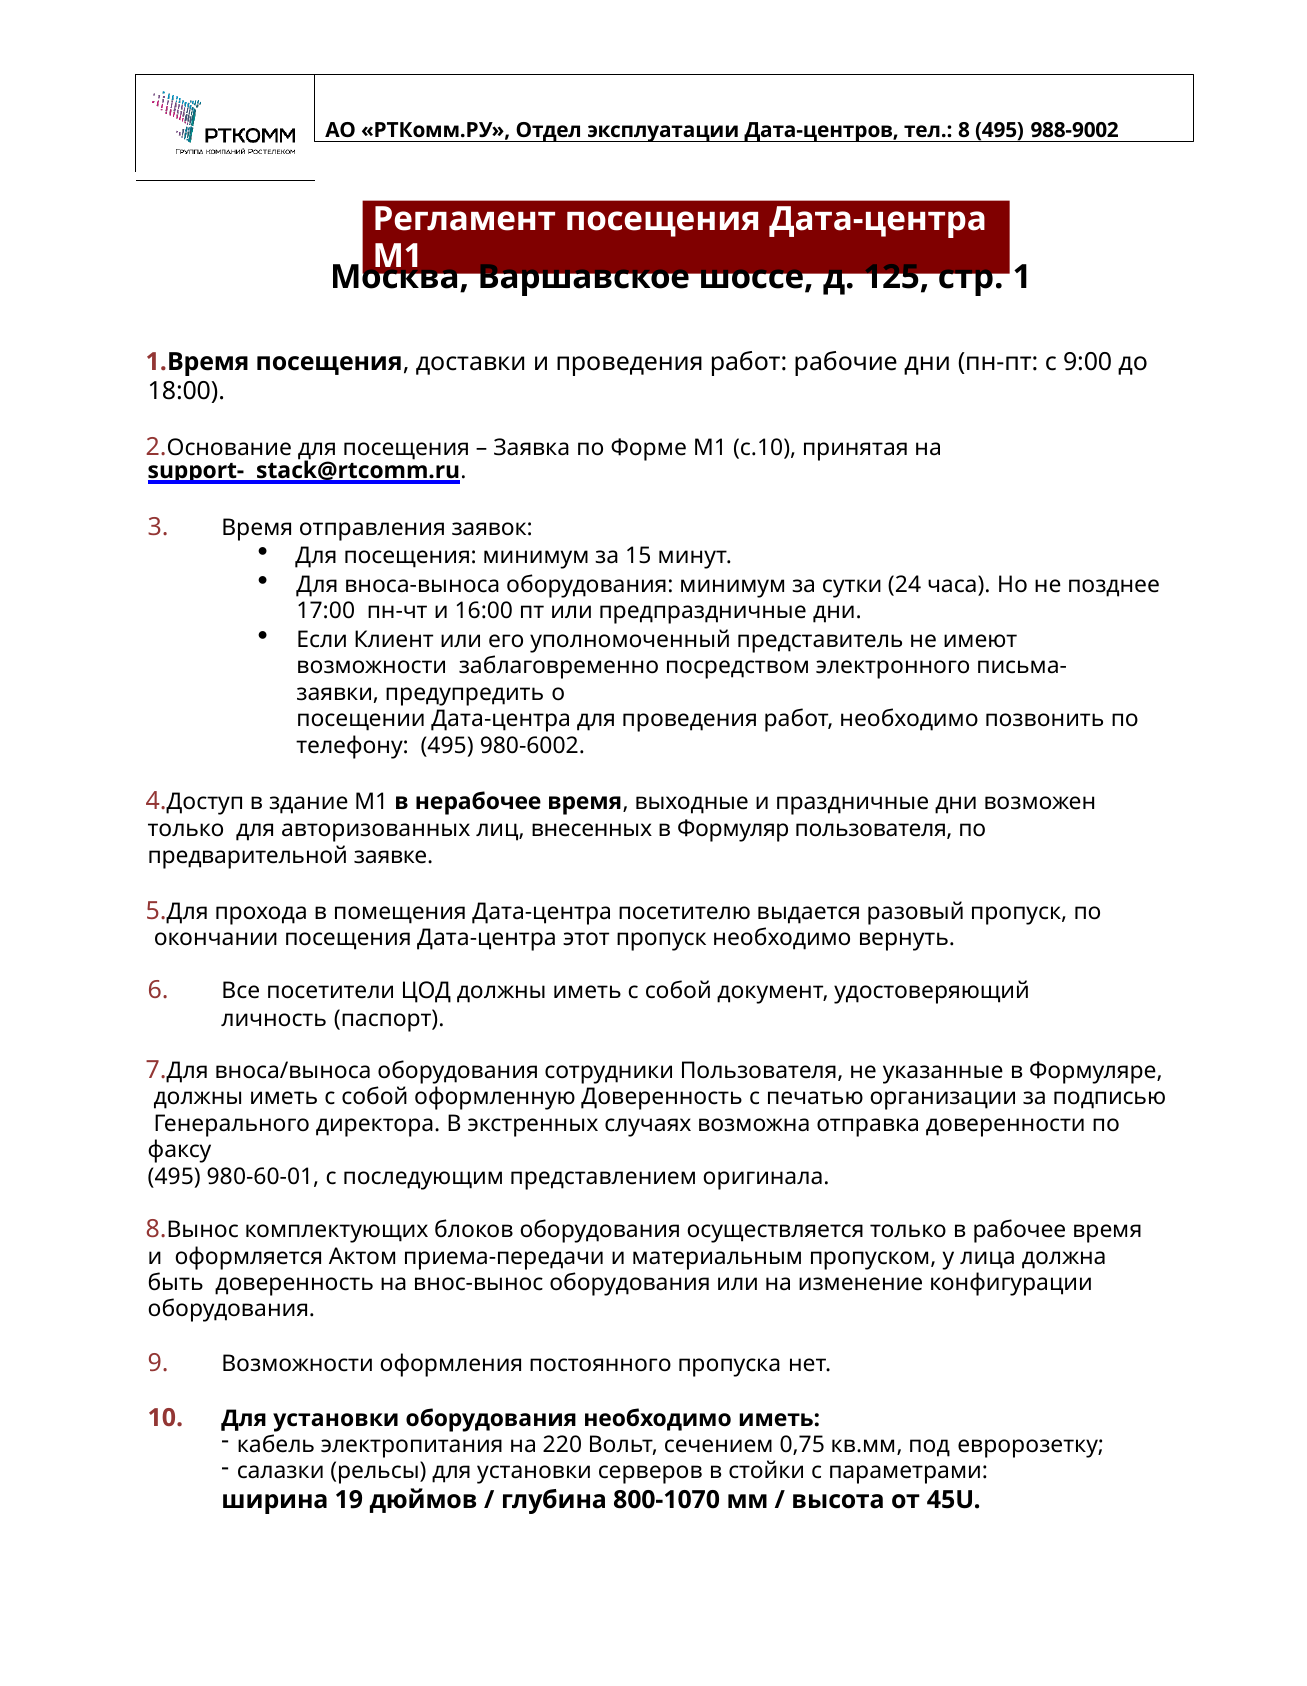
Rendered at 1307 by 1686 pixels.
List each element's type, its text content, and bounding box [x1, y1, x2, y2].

text_box АО «РТКомм.РУ», Отдел эксплуатации Дата-центров, тел.: 8 (495) 988-9002 [314, 74, 1194, 142]
picture [152, 91, 295, 154]
text_box Регламент посещения Дата-центра M1 [362, 200, 1010, 253]
text_box Москва, Варшавское шоссе, д. 125, стр. 1 Время посещения, доставки и проведения работ: рабочие дни (пн-пт: с 9:00 до 18:00). Основание для посещения – Заявка по Форме М1 (с.10), принятая на support- stack@rtcomm.ru. Время отправления заявок: Для посещения: минимум за 15 минут. Для вноса-выноса оборудования: минимум за сутки (24 часа). Но не позднее 17:00 пн-чт и 16:00 пт или предпраздничные дни. Если Клиент или его уполномоченный представитель не имеют возможности заблаговременно посредством электронного письма-заявки, предупредить о посещении Дата-центра для проведения работ, необходимо позвонить по телефону: (495) 980-6002. Доступ в здание М1 в нерабочее время, выходные и праздничные дни возможен только для авторизованных лиц, внесенных в Формуляр пользователя, по предварительной заявке. Для прохода в помещения Дата-центра посетителю выдается разовый пропуск, по окончании посещения Дата-центра этот пропуск необходимо вернуть. Все посетители ЦОД должны иметь с собой документ, удостоверяющий личность (паспорт). Для вноса/выноса оборудования сотрудники Пользователя, не указанные в Формуляре, должны иметь с собой оформленную Доверенность с печатью организации за подписью Генерального директора. В экстренных случаях возможна отправка доверенности по факсу (495) 980-60-01, с последующим представлением оригинала. Вынос комплектующих блоков оборудования осуществляется только в рабочее время и оформляется Актом приема-передачи и материальным пропуском, у лица должна быть доверенность на внос-вынос оборудования или на изменение конфигурации оборудования. Возможности оформления постоянного пропуска нет. Для установки оборудования необходимо иметь: кабель электропитания на 220 Вольт, сечением 0,75 кв.мм, под евророзетку; салазки (рельсы) для установки серверов в стойки с параметрами: ширина 19 дюймов / глубина 800-1070 мм / высота от 45U. [145, 253, 1212, 1513]
